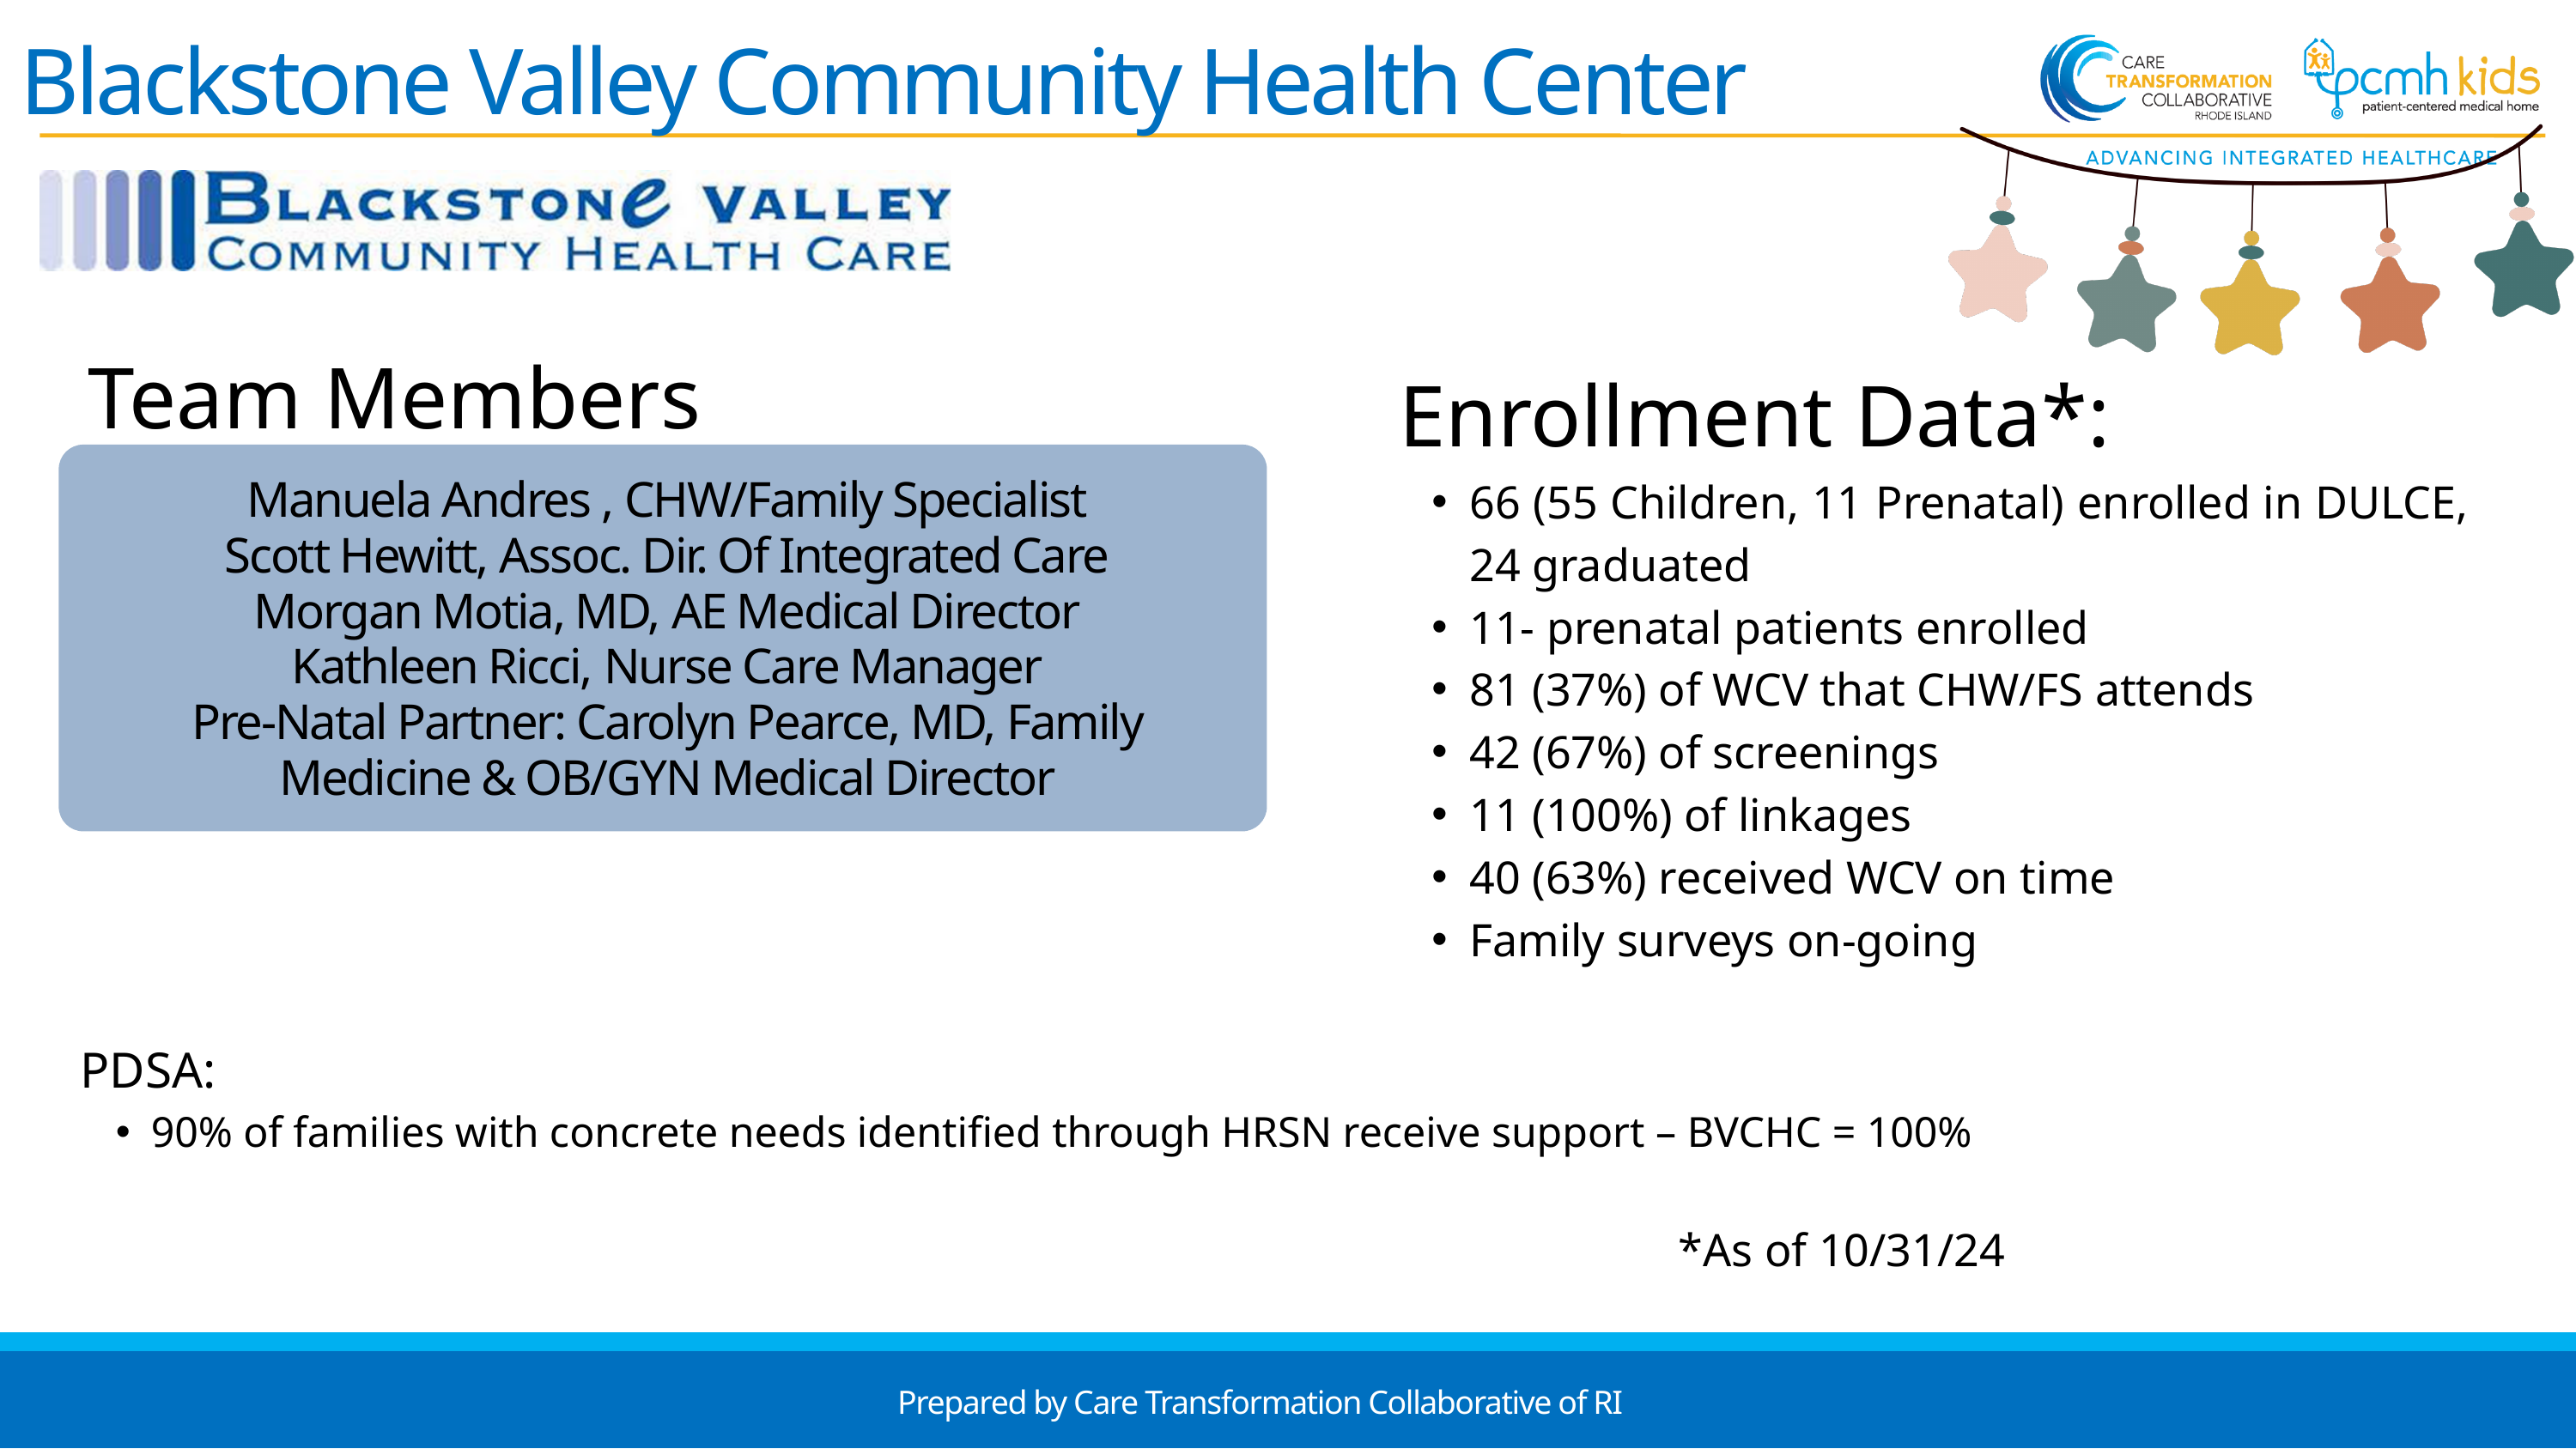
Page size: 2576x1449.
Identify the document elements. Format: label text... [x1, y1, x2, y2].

text_box Blackstone Valley Community Health Center [20, 33, 2288, 133]
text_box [0, 1331, 2576, 1350]
text_box [2030, 27, 2546, 123]
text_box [58, 444, 1267, 832]
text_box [0, 1350, 2576, 1449]
text_box [39, 170, 951, 271]
text_box 66 (55 Children, 11 Prenatal) enrolled in DULCE, 24 graduated 11- prenatal patients enrolled 81 (37%) of WCV that CHW/FS attends 42 (67%) of screenings 11 (100%) of linkages 40 (63%) received WCV on time Family surveys on-going [1394, 464, 2469, 966]
text_box *As of 10/31/24 [1678, 1213, 2460, 1276]
text_box PDSA: 90% of families with concrete needs identified through HRSN receive support – BVCHC = 100% [80, 1029, 2148, 1156]
text_box Enrollment Data*: [1394, 345, 2138, 464]
text_box [1946, 123, 2576, 355]
text_box Team Members [80, 327, 732, 443]
